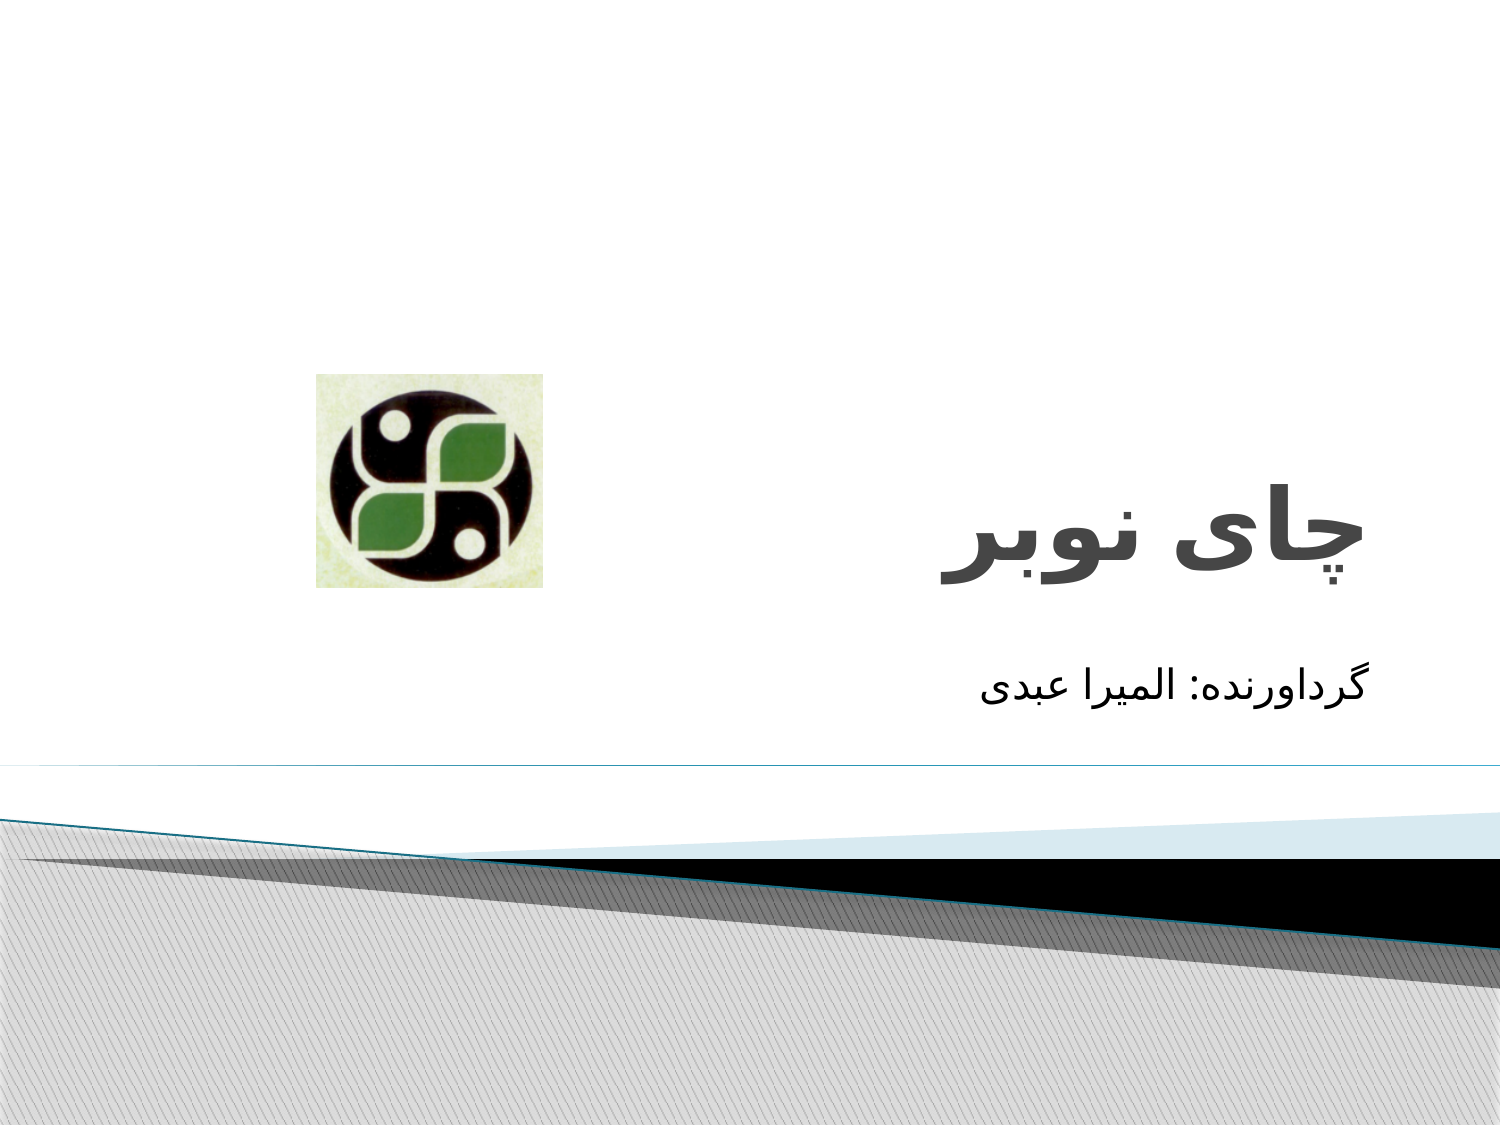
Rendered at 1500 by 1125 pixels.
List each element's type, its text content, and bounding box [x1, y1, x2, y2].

picture [5, 859, 1500, 989]
picture [316, 374, 544, 588]
subtitle گرداورنده: المیرا عبدی [112, 592, 1388, 790]
title چای نوبر [112, 287, 1388, 588]
